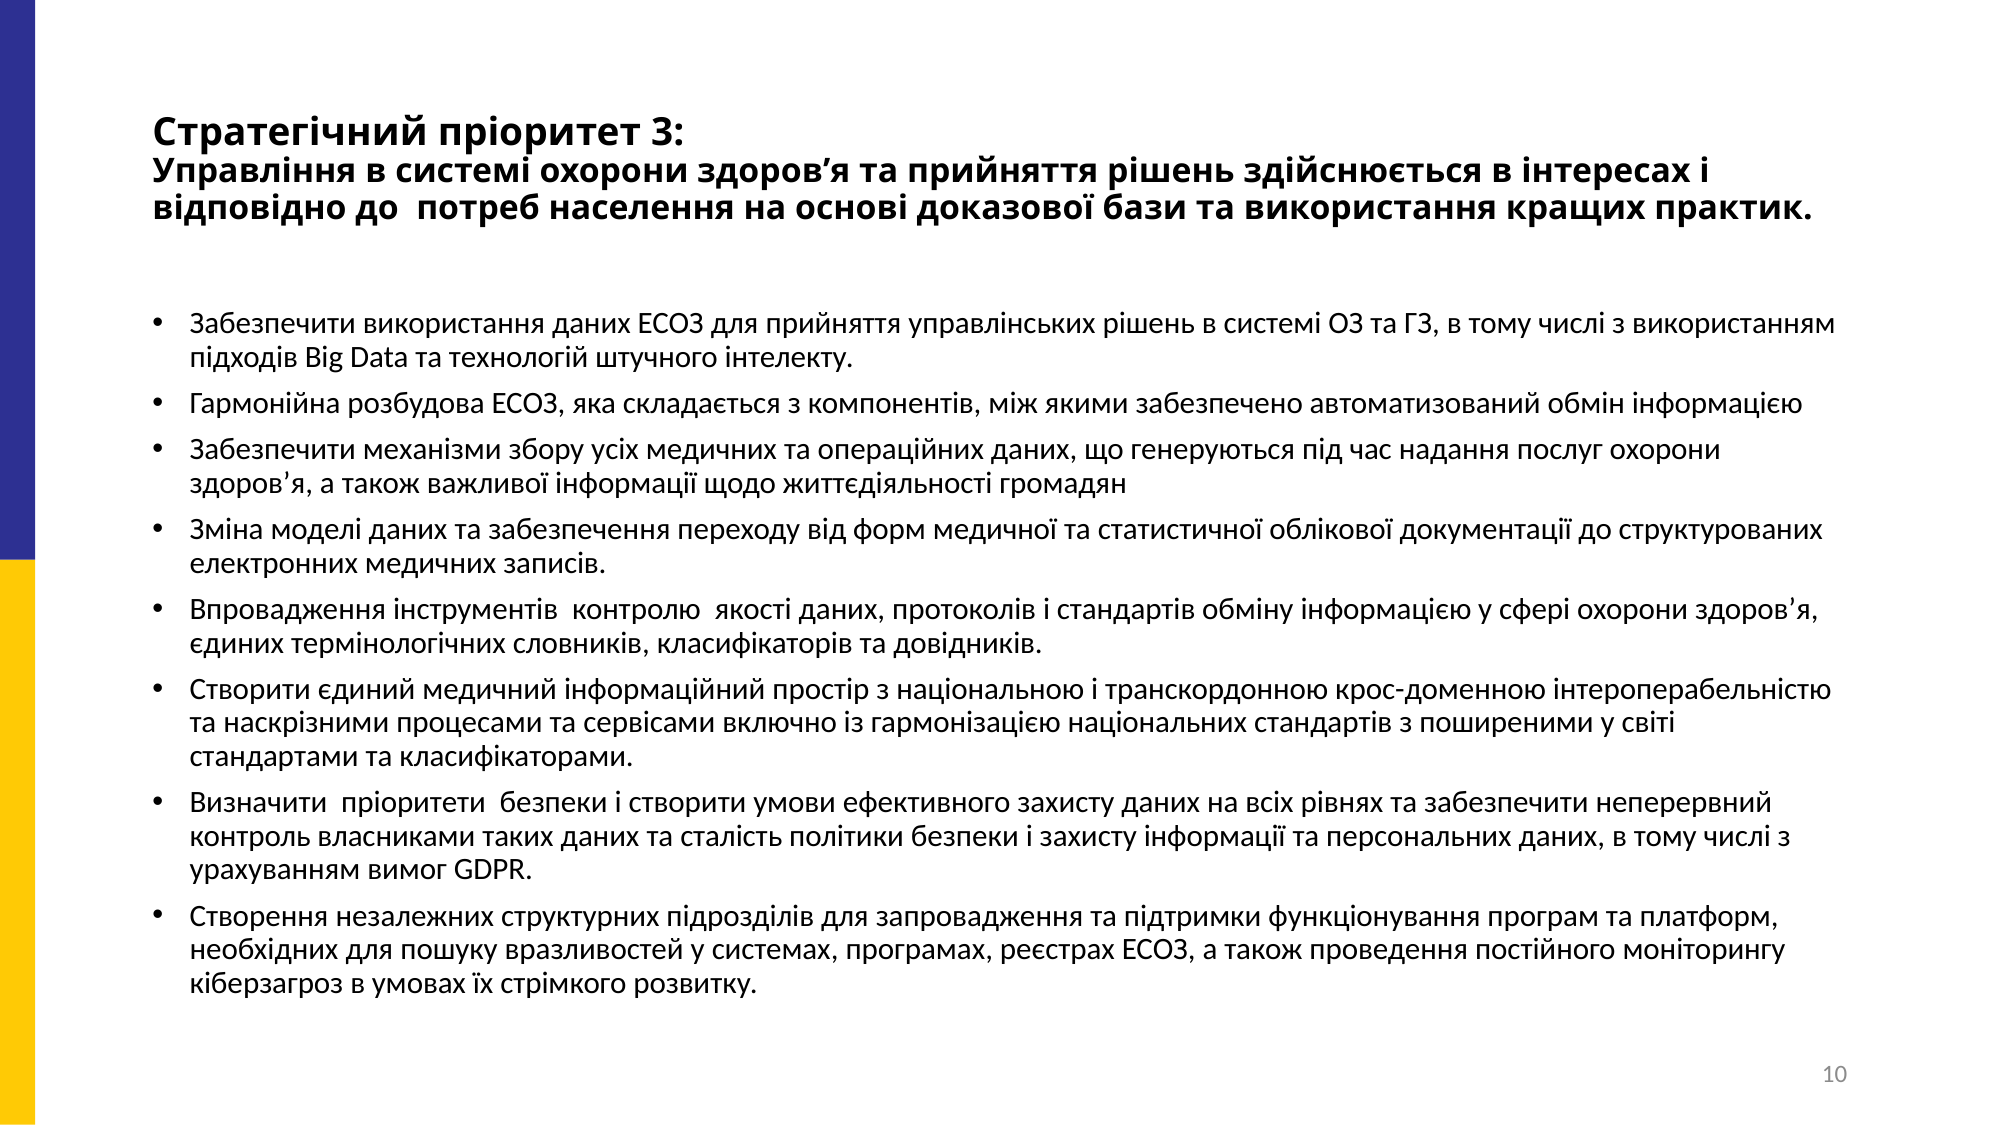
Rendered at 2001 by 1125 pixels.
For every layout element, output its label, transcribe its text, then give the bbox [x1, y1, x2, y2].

list Забезпечити використання даних ЕСОЗ для прийняття управлінських рішень в системі ОЗ та ГЗ, в тому числі з використанням підходів Big Data та технологій штучного інтелекту. Гармонійна розбудова ЕСОЗ, яка складається з компонентів, між якими забезпечено автоматизований обмін інформацією Забезпечити механізми збору усіх медичних та операційних даних, що генеруються під час надання послуг охорони здоров’я, а також важливої інформації щодо життєдіяльності громадян Зміна моделі даних та забезпечення переходу від форм медичної та статистичної облікової документації до структурованих електронних медичних записів. Впровадження інструментів контролю якості даних, протоколів і стандартів обміну інформацією у сфері охорони здоров’я, єдиних термінологічних словників, класифікаторів та довідників. Створити єдиний медичний інформаційний простір з національною і транскордонною крос-доменною інтероперабельністю та наскрізними процесами та сервісами включно із гармонізацією національних стандартів з поширеними у світі стандартами та класифікаторами. Визначити пріоритети безпеки і створити умови ефективного захисту даних на всіх рівнях та забезпечити неперервний контроль власниками таких даних та сталість політики безпеки і захисту інформації та персональних даних, в тому числі з урахуванням вимог GDPR. Створення незалежних структурних підрозділів для запровадження та підтримки функціонування програм та платформ, необхідних для пошуку вразливостей у системах, програмах, реєстрах ЕСОЗ, а також проведення постійного моніторингу кіберзагроз в умовах їх стрімкого розвитку. [137, 299, 1863, 1014]
title Стратегічний пріоритет 3: Управління в системі охорони здоров’я та прийняття рішень здійснюється в інтересах і відповідно до потреб населення на основі доказової бази та використання кращих практик. [137, 59, 1863, 278]
text_box [0, 560, 36, 1125]
text_box [0, 0, 36, 560]
slide_number 10 [1412, 1042, 1863, 1103]
